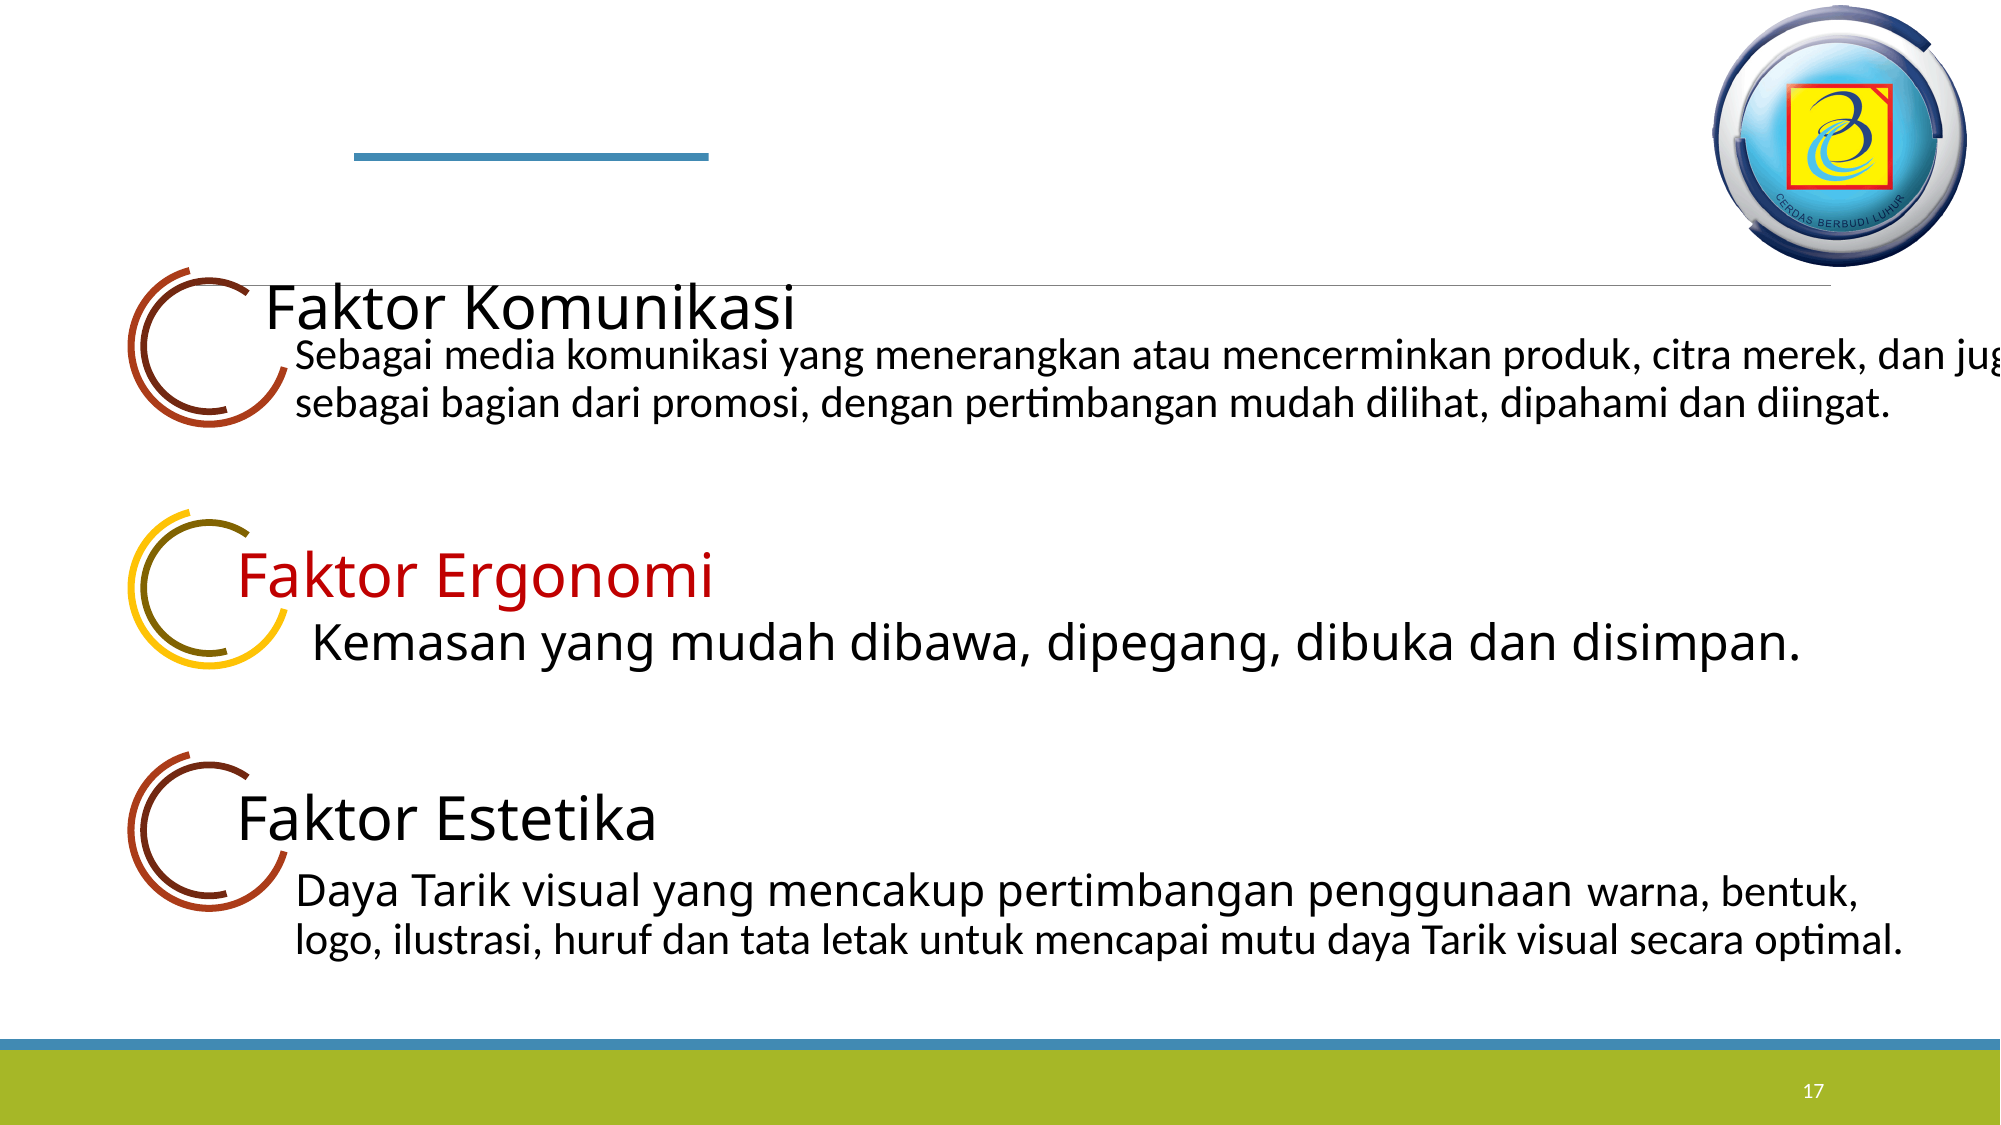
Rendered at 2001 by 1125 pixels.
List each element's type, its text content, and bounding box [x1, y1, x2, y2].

picture [1711, 4, 1967, 268]
list Daya Tarik visual yang mencakup pertimbangan penggunaan warna, bentuk, logo, ilustrasi, huruf dan tata letak untuk mencapai mutu daya Tarik visual secara optimal. [279, 860, 1935, 1000]
list Kemasan yang mudah dibawa, dipegang, dibuka dan disimpan. [296, 609, 1952, 749]
list Faktor Komunikasi [249, 264, 1062, 351]
list Sebagai media komunikasi yang menerangkan atau mencerminkan produk, citra merek, dan juga sebagai bagian dari promosi, dengan pertimbangan mudah dilihat, dipahami dan diingat. [279, 323, 2000, 463]
list Faktor Estetika [221, 774, 1034, 861]
slide_number 17 [1624, 1059, 1840, 1120]
list Faktor Ergonomi [221, 532, 1034, 619]
